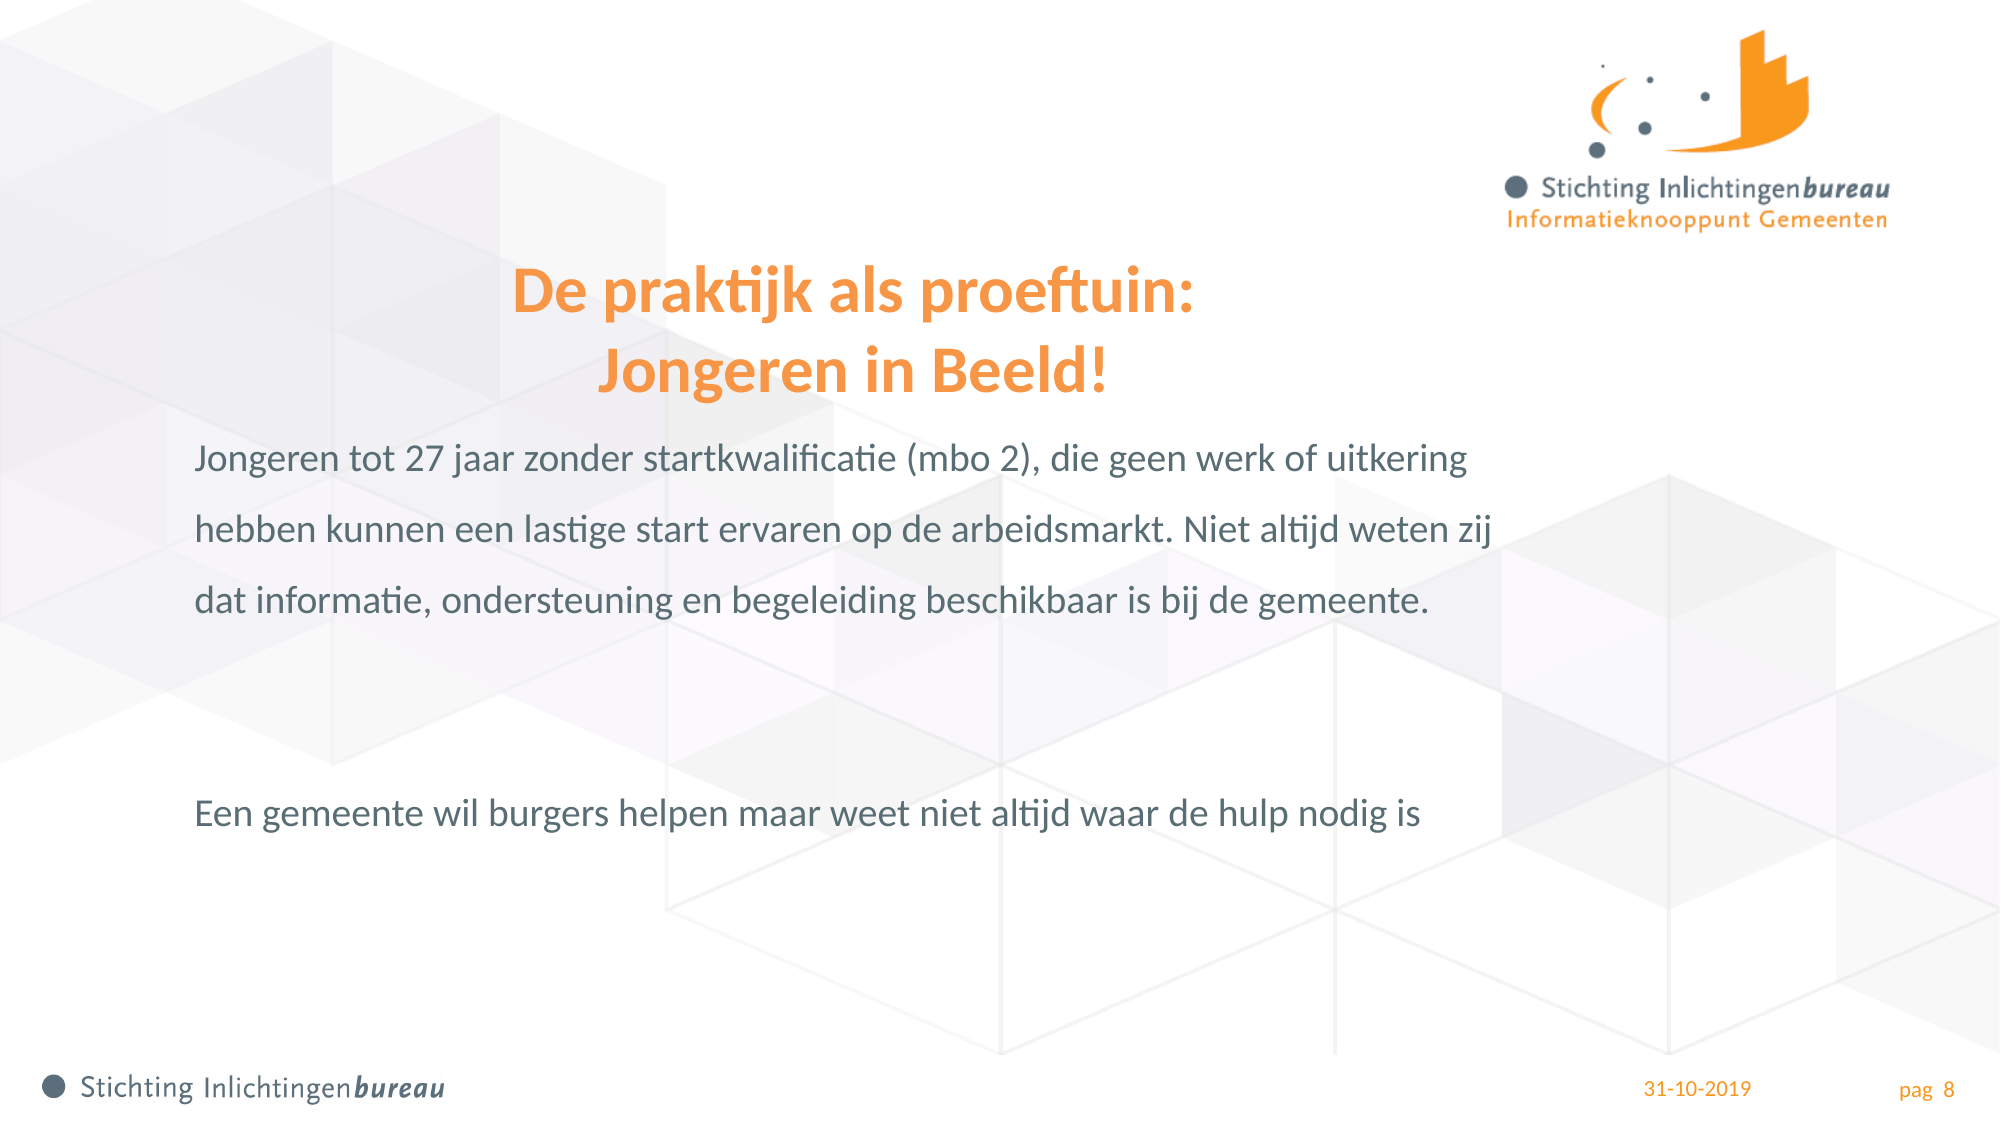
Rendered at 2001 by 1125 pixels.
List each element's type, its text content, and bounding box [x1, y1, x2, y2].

picture [42, 1072, 444, 1106]
picture [0, 0, 2000, 1055]
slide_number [1285, 1057, 1752, 1118]
title De praktijk als proeftuin: Jongeren in Beeld! [179, 238, 1530, 353]
list Jongeren tot 27 jaar zonder startkwalificatie (mbo 2), die geen werk of uitkering hebben kunnen een lastige start ervaren op de arbeidsmarkt. Niet altijd weten zij dat informatie, ondersteuning en begeleiding beschikbaar is bij de gemeente. Een gemeente wil burgers helpen maar weet niet altijd waar de hulp nodig is [179, 353, 1530, 1005]
